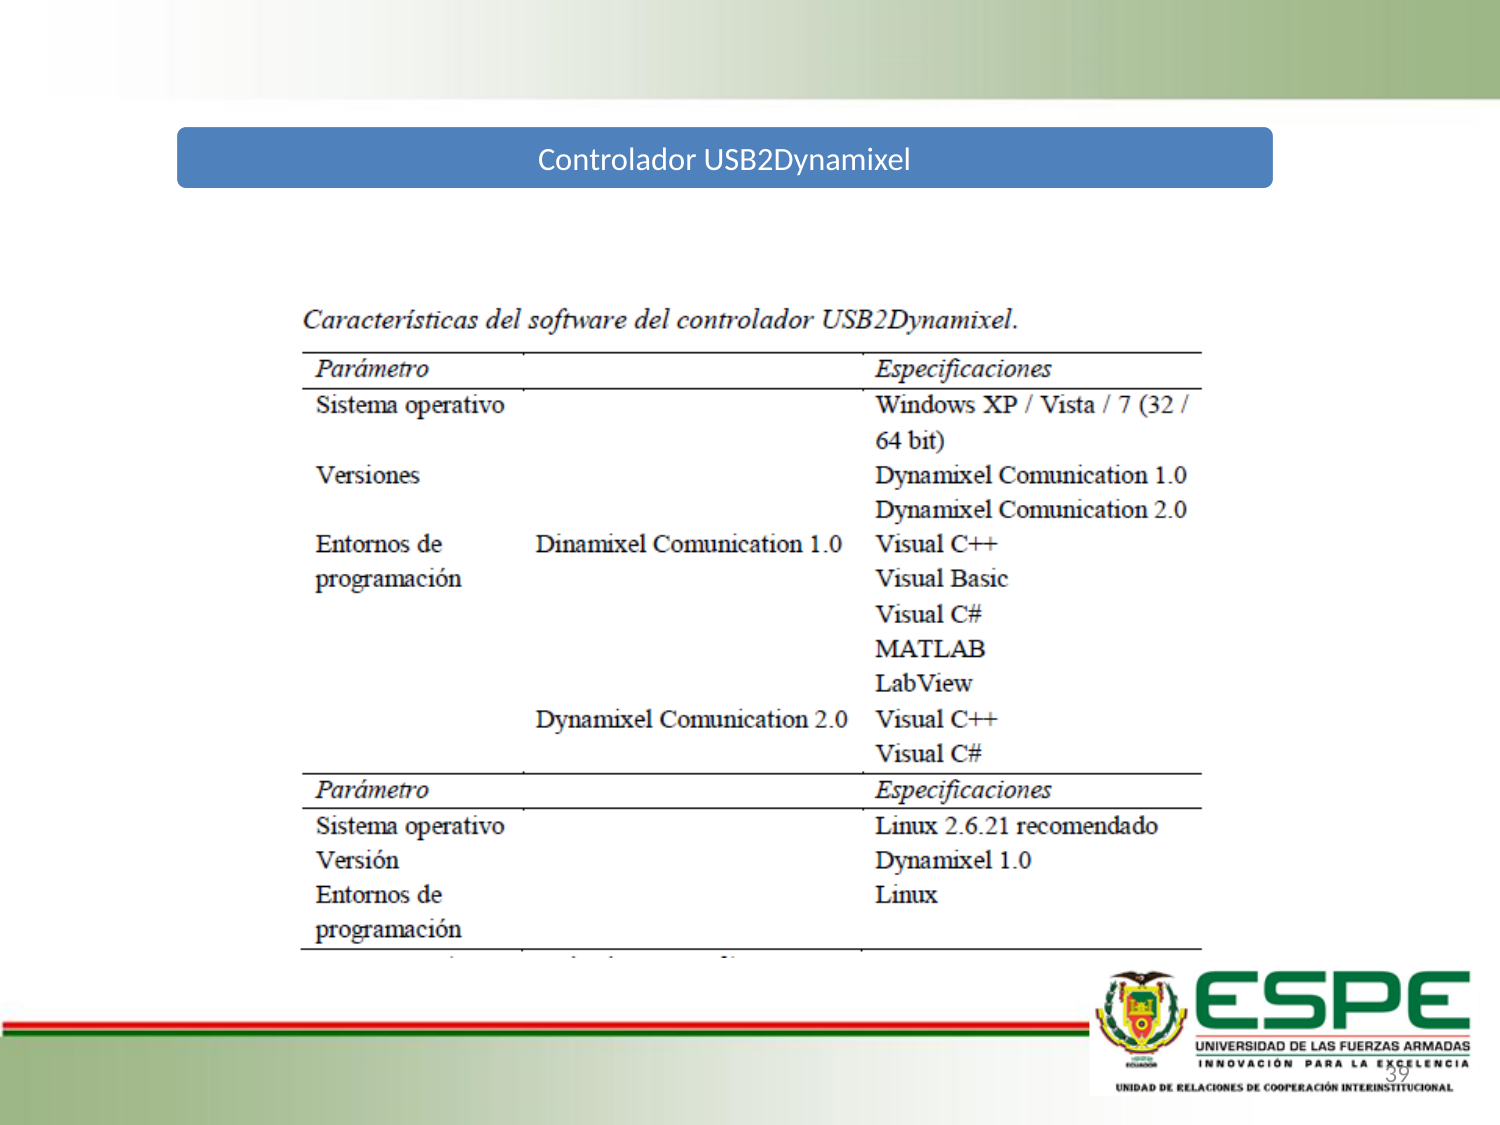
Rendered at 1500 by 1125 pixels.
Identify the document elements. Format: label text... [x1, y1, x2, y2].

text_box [37, 124, 1413, 276]
picture [0, 0, 1500, 1125]
slide_number 39 [1074, 1042, 1425, 1103]
